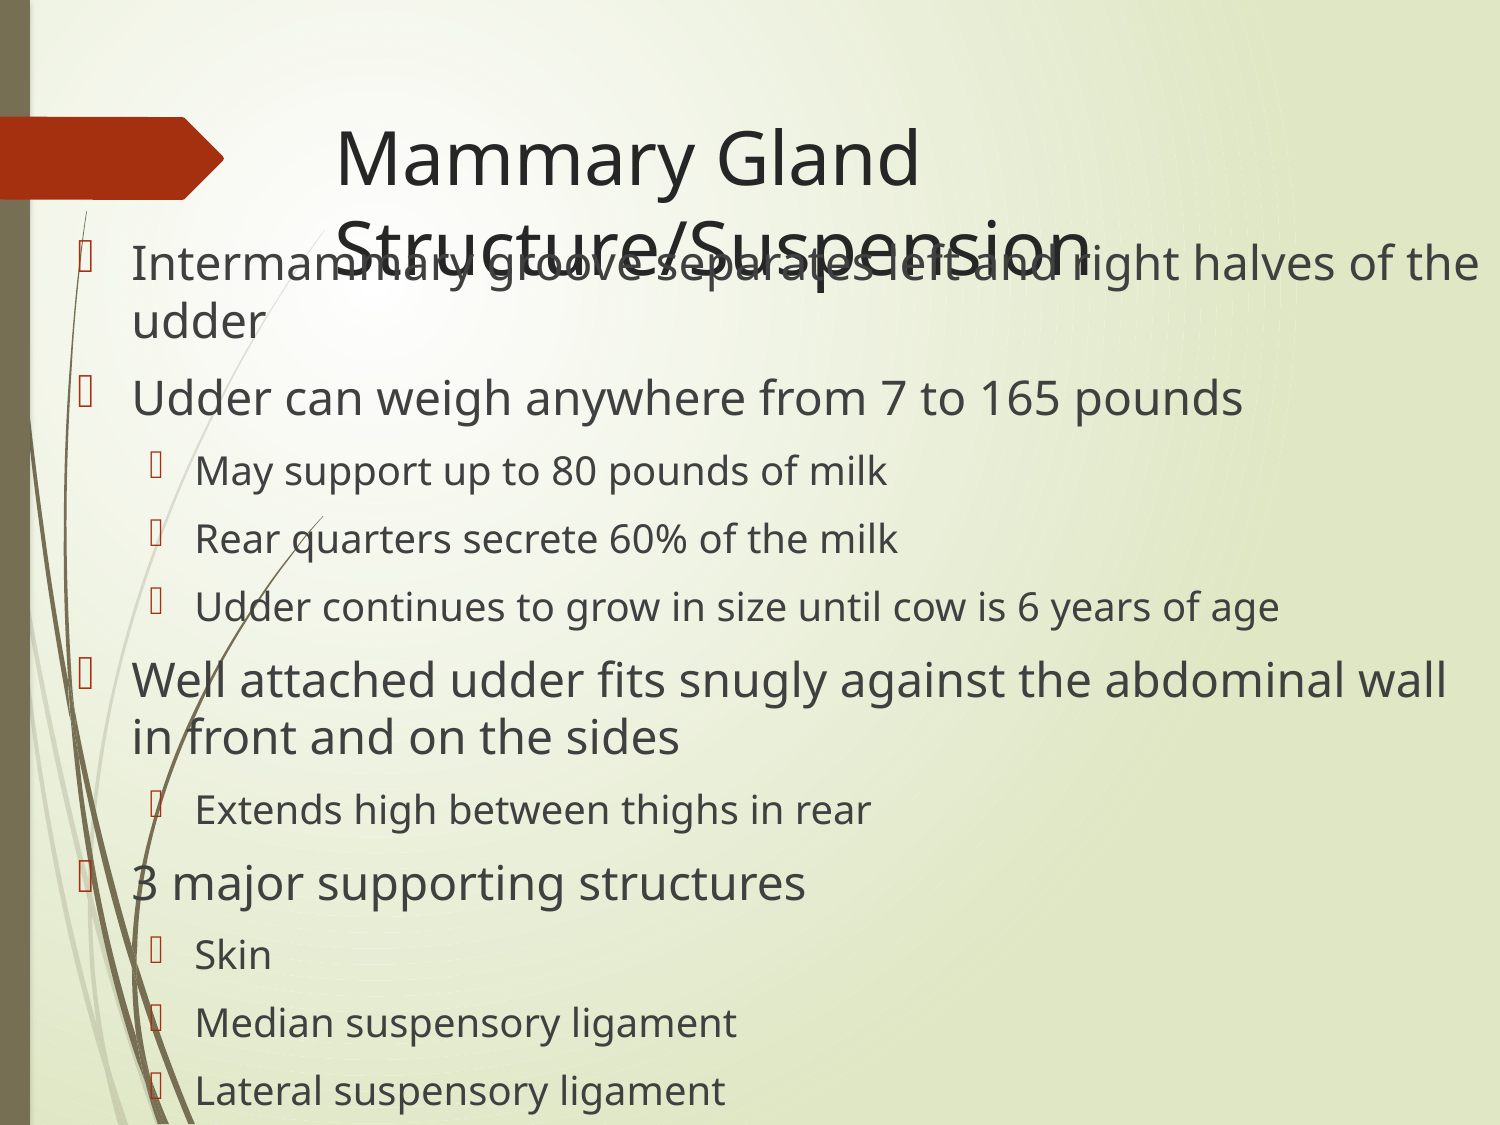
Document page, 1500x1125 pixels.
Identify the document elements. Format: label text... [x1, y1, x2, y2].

title Mammary Gland Structure/Suspension [319, 102, 1400, 224]
list Intermammary groove separates left and right halves of the udder Udder can weigh anywhere from 7 to 165 pounds May support up to 80 pounds of milk Rear quarters secrete 60% of the milk Udder continues to grow in size until cow is 6 years of age Well attached udder fits snugly against the abdominal wall in front and on the sides Extends high between thighs in rear 3 major supporting structures Skin Median suspensory ligament Lateral suspensory ligament [62, 224, 1500, 1125]
